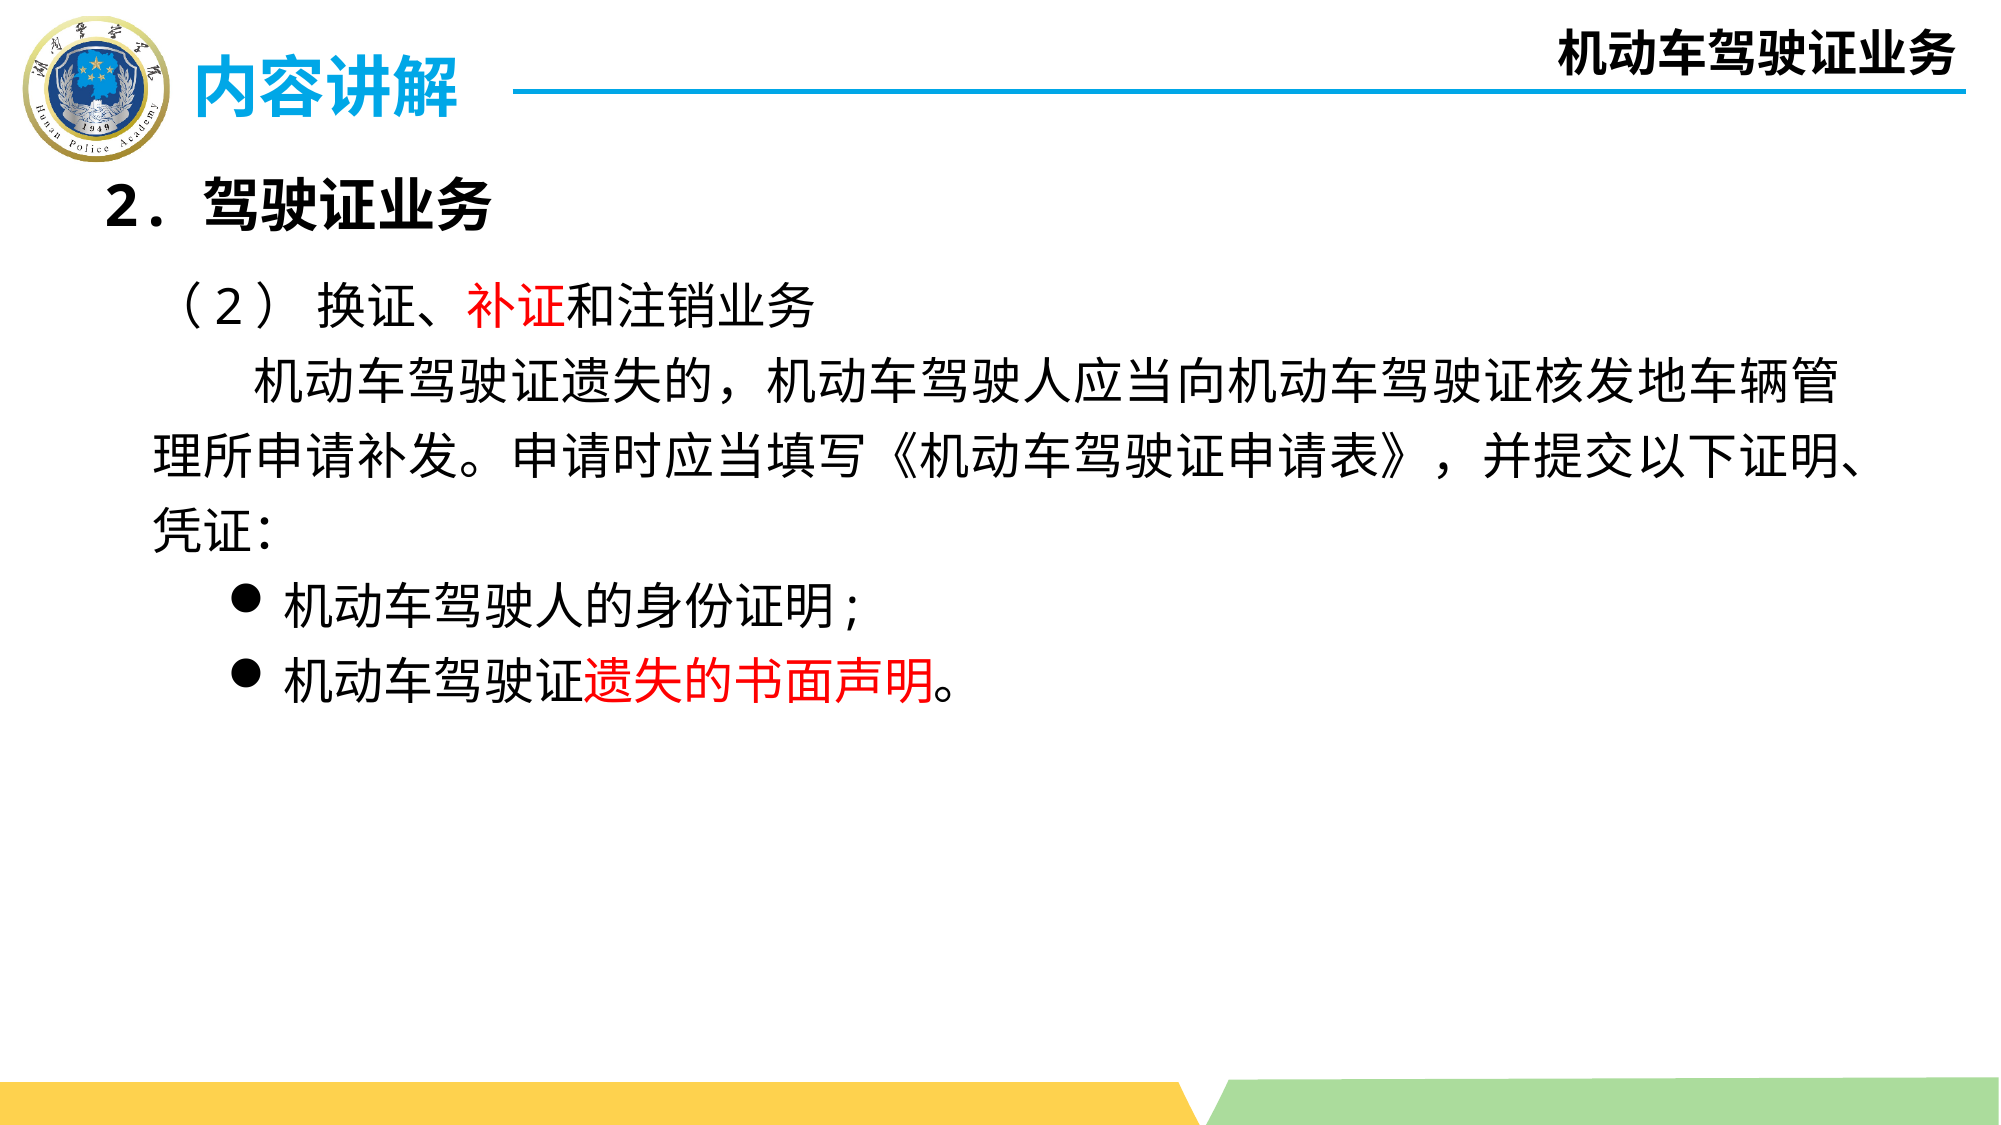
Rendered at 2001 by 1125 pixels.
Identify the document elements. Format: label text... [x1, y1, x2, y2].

text_box 机动车驾驶证业务 [1542, 13, 2000, 89]
text_box 内容讲解 [177, 37, 475, 132]
text_box 2. 驾驶证业务 [54, 162, 677, 254]
text_box （2） 换证、补证和注销业务 机动车驾驶证遗失的，机动车驾驶人应当向机动车驾驶证核发地车辆管理所申请补发。申请时应当填写《机动车驾驶证申请表》，并提交以下证明、凭证： 机动车驾驶人的身份证明; 机动车驾驶证遗失的书面声明。 [137, 252, 1857, 717]
picture [8, 16, 185, 168]
